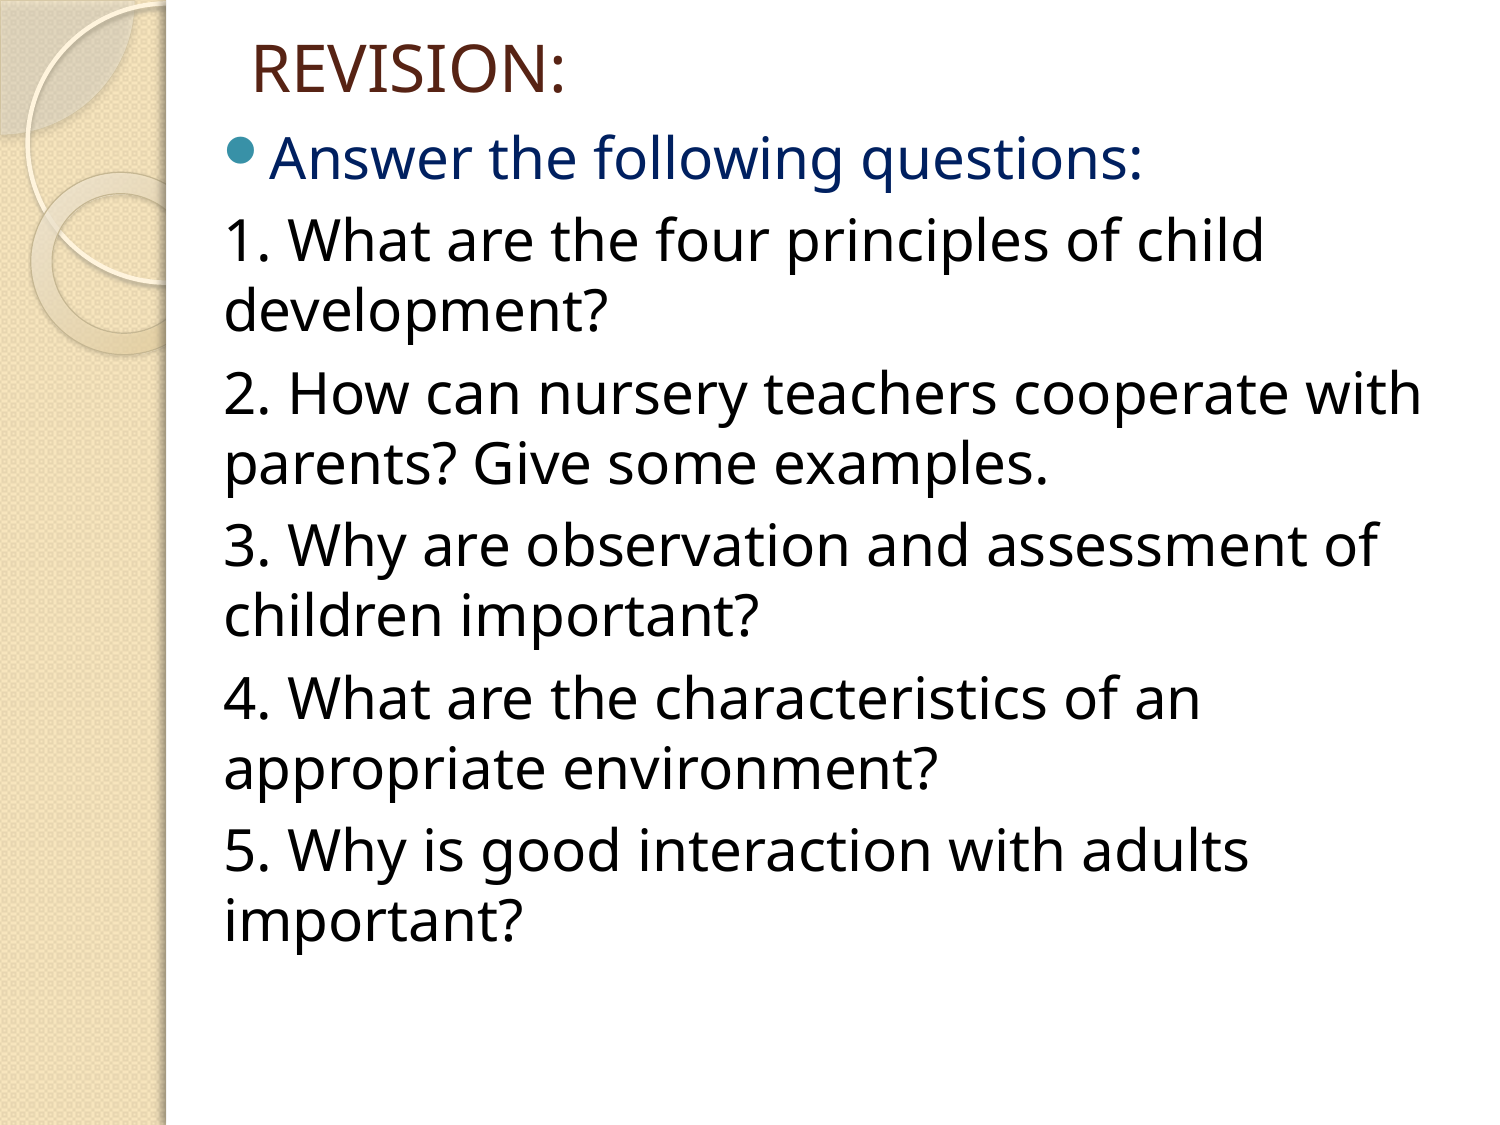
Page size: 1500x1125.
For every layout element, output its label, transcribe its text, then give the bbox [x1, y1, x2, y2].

list Answer the following questions: 1. What are the four principles of child development? 2. How can nursery teachers cooperate with parents? Give some examples. 3. Why are observation and assessment of children important? 4. What are the characteristics of an appropriate environment? 5. Why is good interaction with adults important? [194, 113, 1483, 1025]
title REVISION: [235, 19, 1466, 113]
